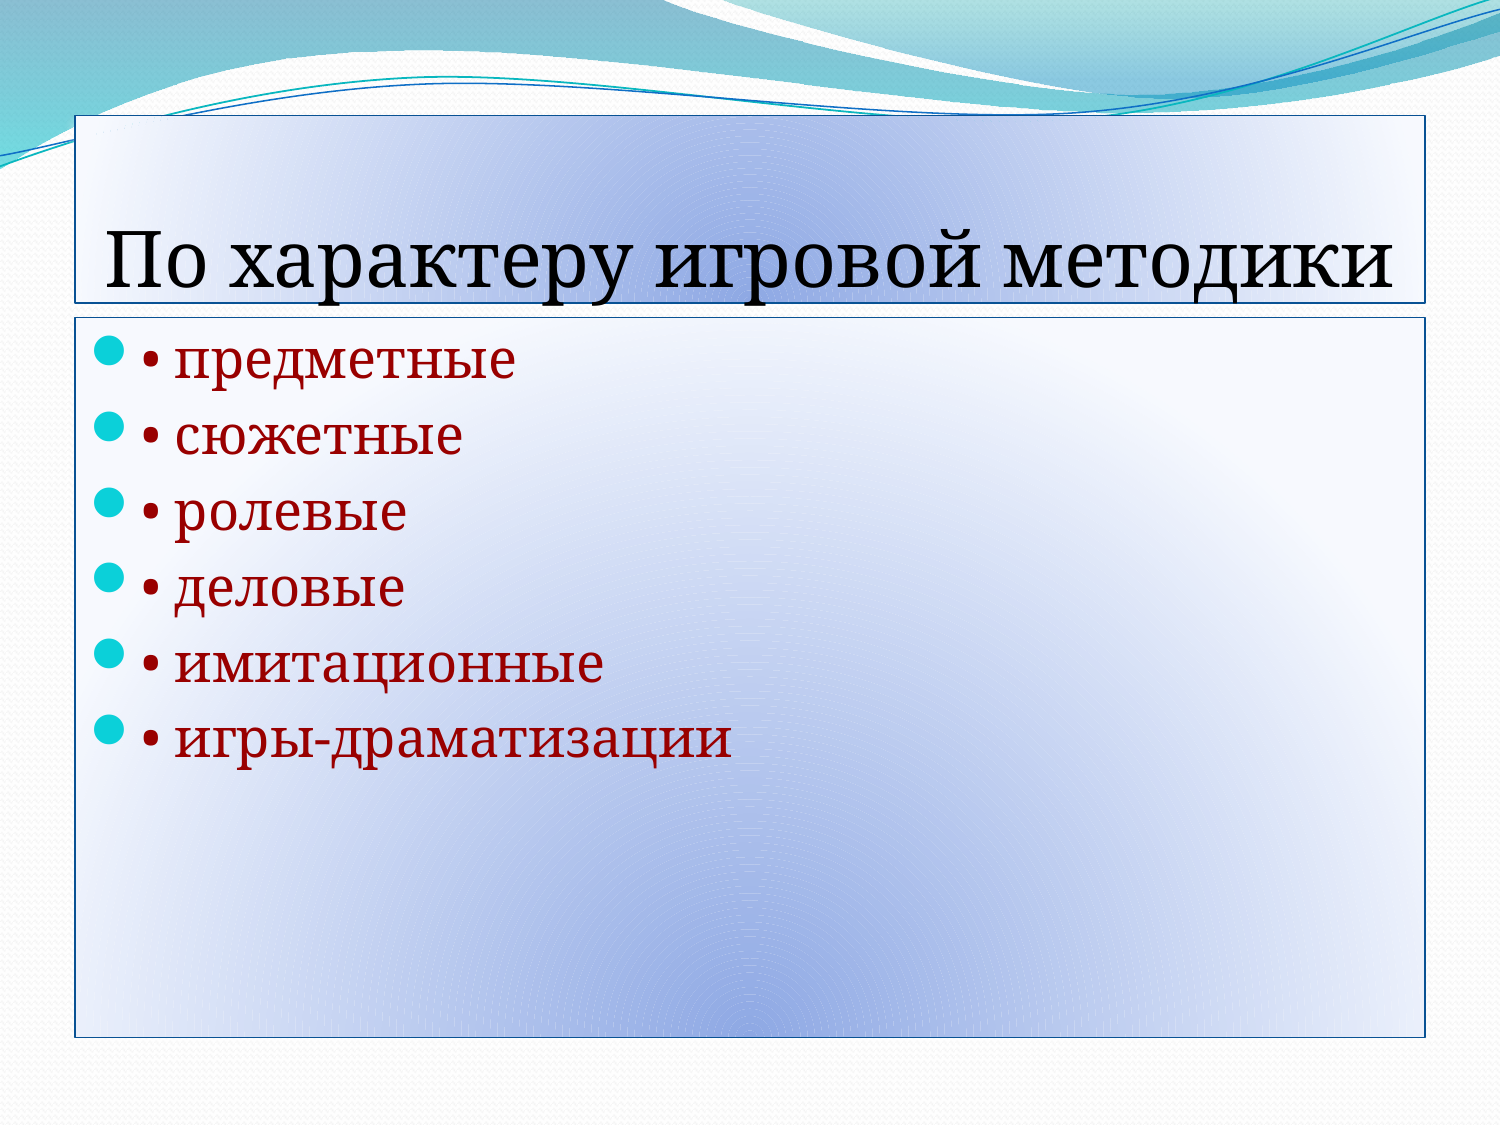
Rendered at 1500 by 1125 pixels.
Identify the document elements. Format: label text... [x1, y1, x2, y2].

title По характеру игровой методики [74, 115, 1426, 304]
list • предметные • сюжетные • ролевые • деловые • имитационные • игры-драматизации [74, 317, 1426, 1038]
